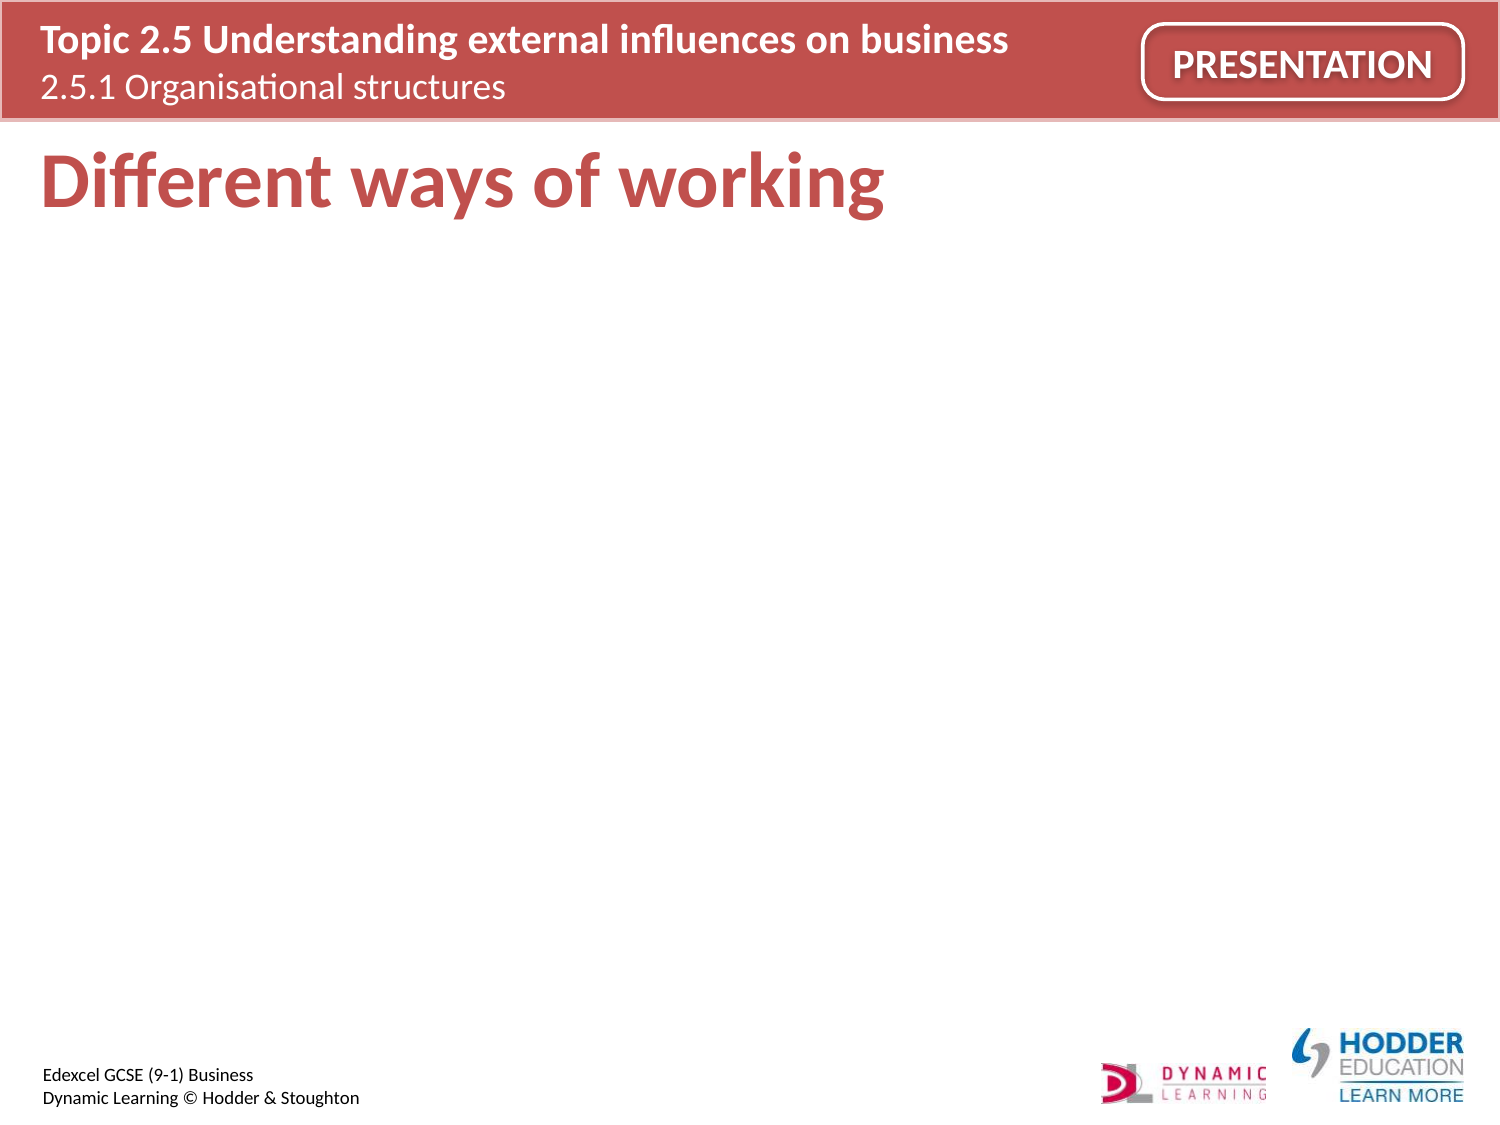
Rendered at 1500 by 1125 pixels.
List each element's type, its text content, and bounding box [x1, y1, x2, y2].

picture [1101, 1063, 1266, 1104]
picture [1292, 1028, 1464, 1102]
title Different ways of working [25, 121, 1500, 234]
